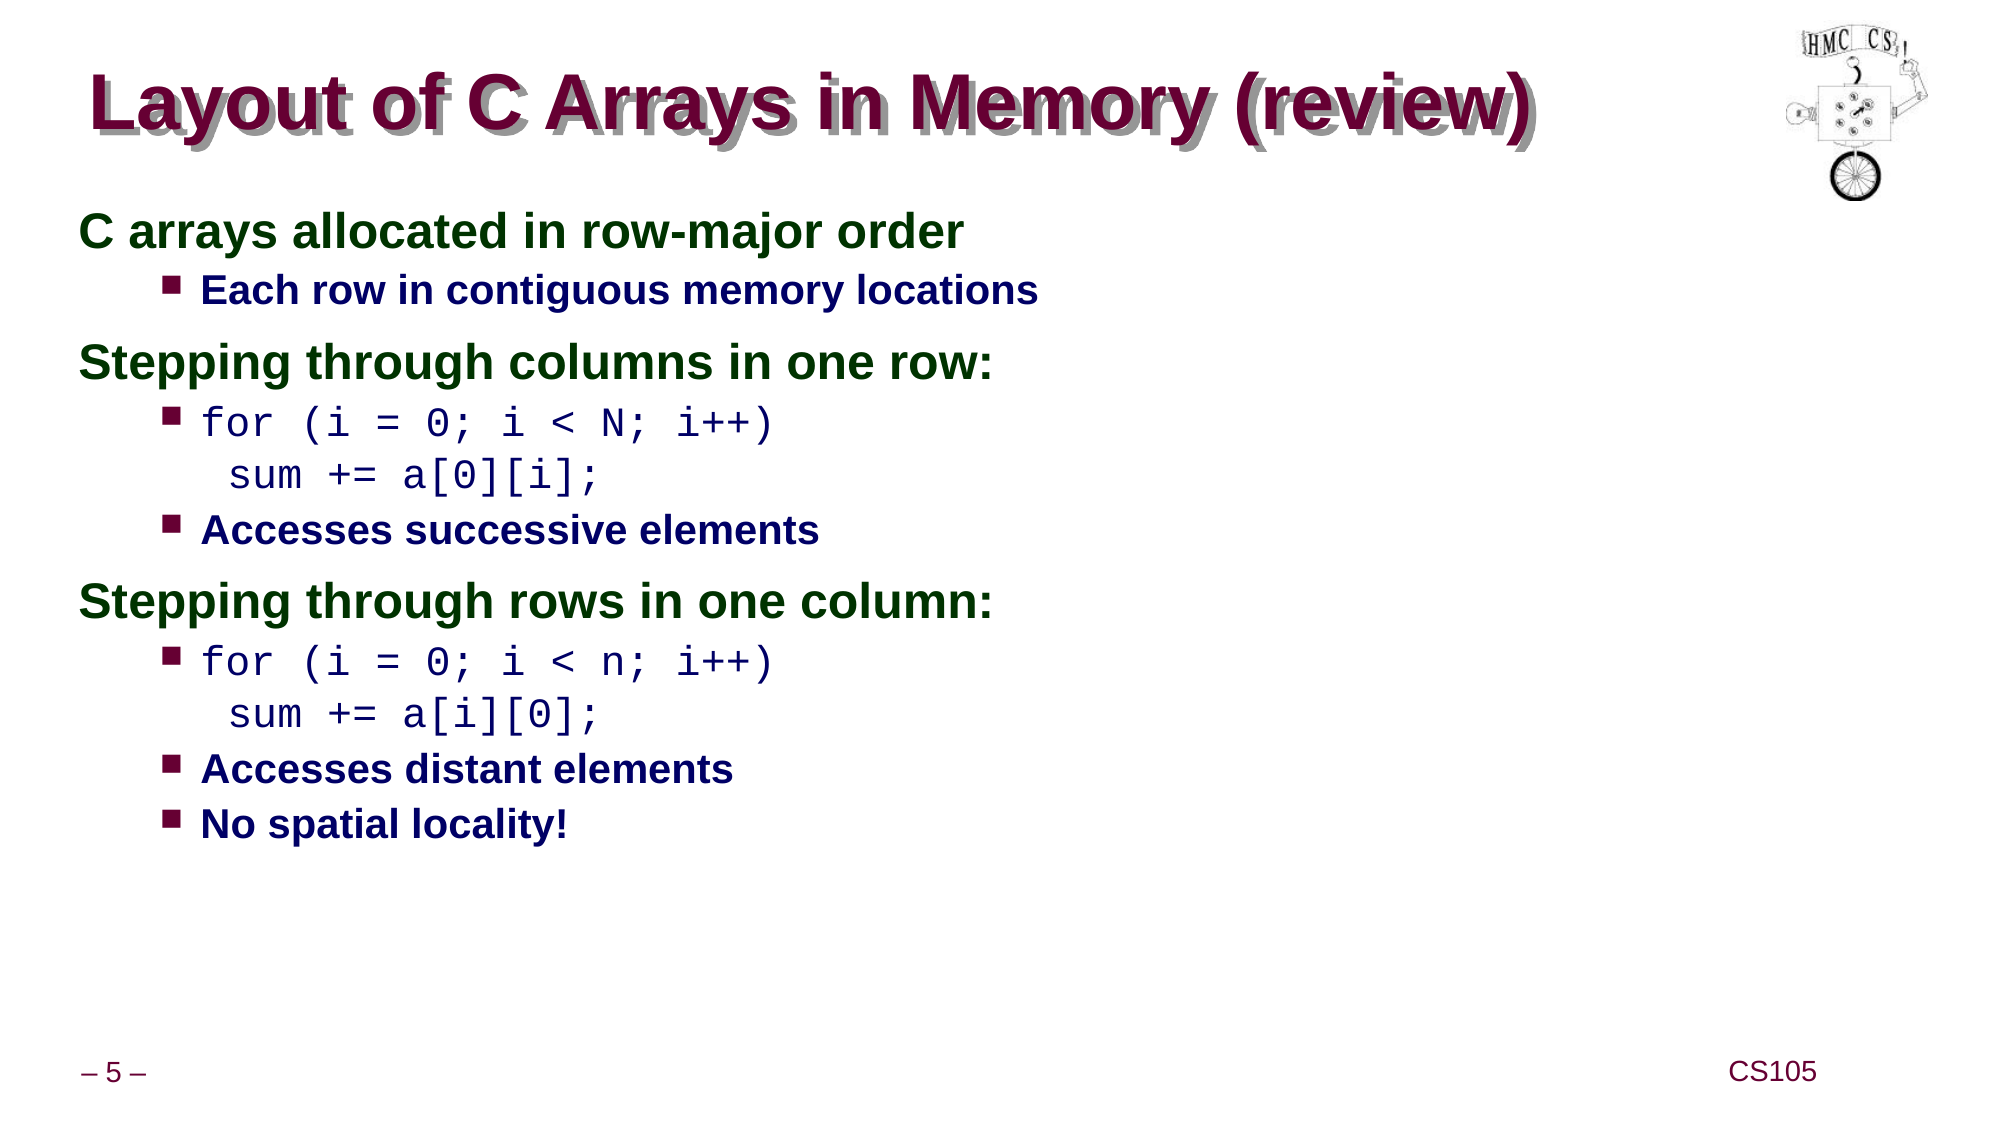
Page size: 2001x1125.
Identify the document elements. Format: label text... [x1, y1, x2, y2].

picture [1786, 20, 1928, 201]
title Layout of C Arrays in Memory (review) [88, 40, 1732, 169]
list C arrays allocated in row-major order Each row in contiguous memory locations Stepping through columns in one row: for (i = 0; i < N; i++) sum += a[0][i]; Accesses successive elements Stepping through rows in one column: for (i = 0; i < n; i++) sum += a[i][0]; Accesses distant elements No spatial locality! [63, 200, 1881, 1058]
